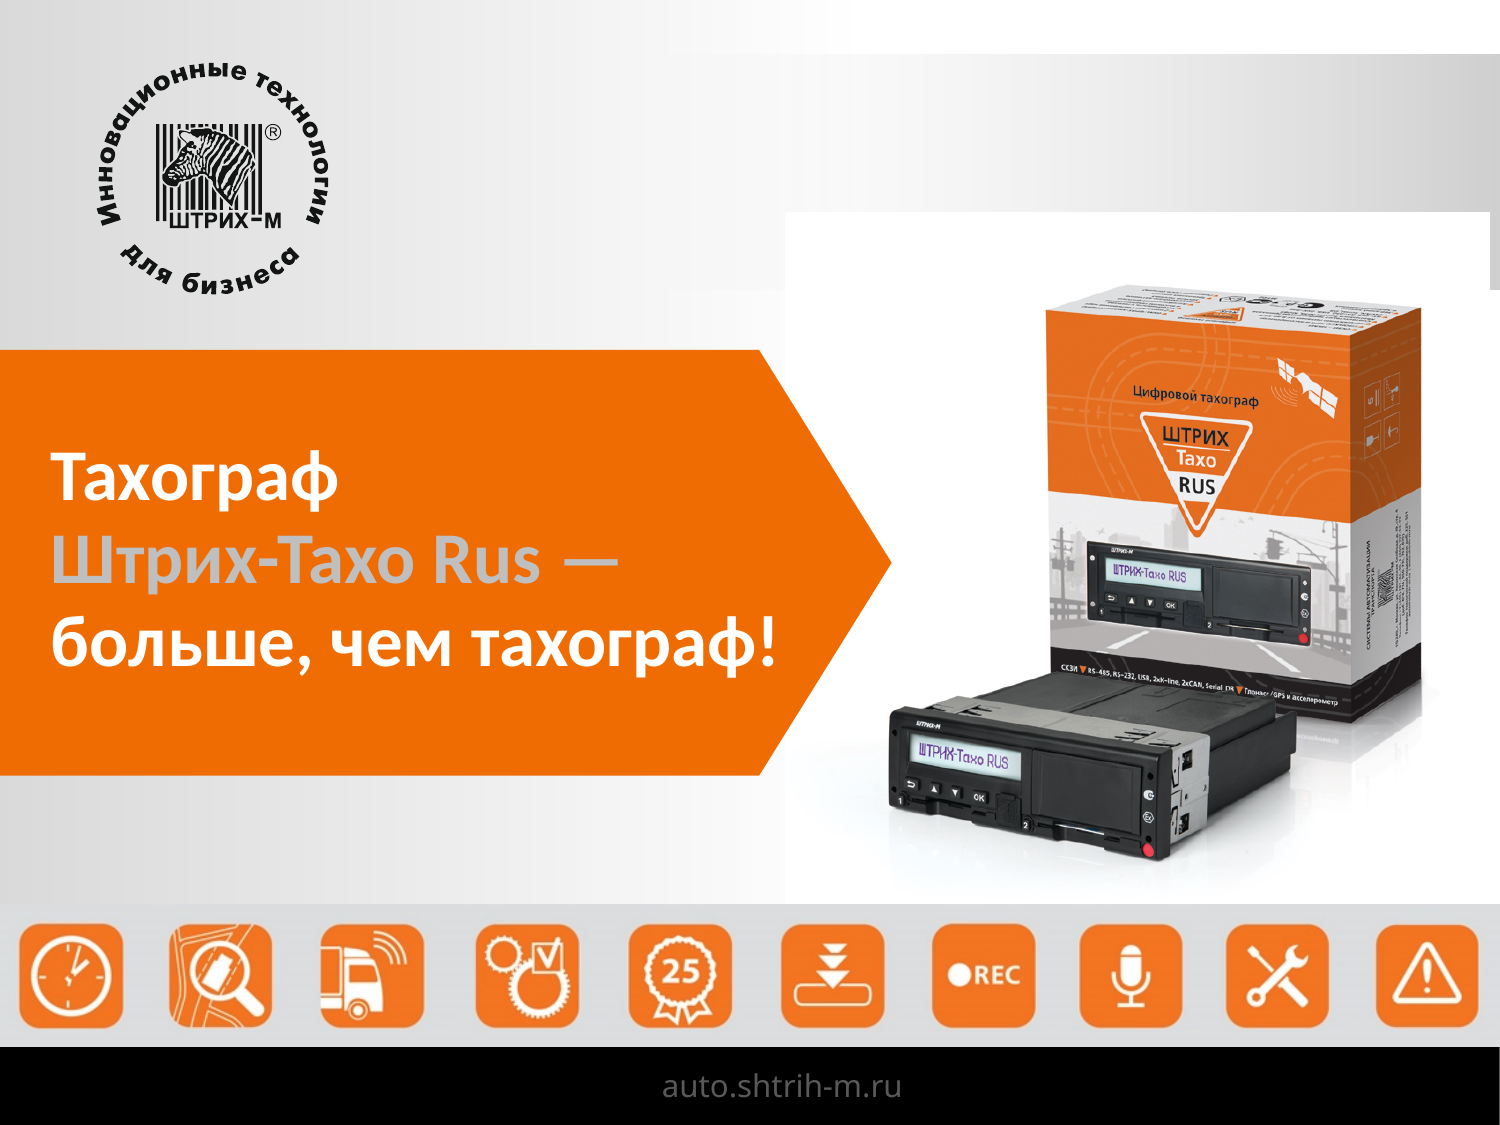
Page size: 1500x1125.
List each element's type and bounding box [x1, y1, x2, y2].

picture [88, 54, 337, 303]
picture [0, 212, 1500, 1047]
